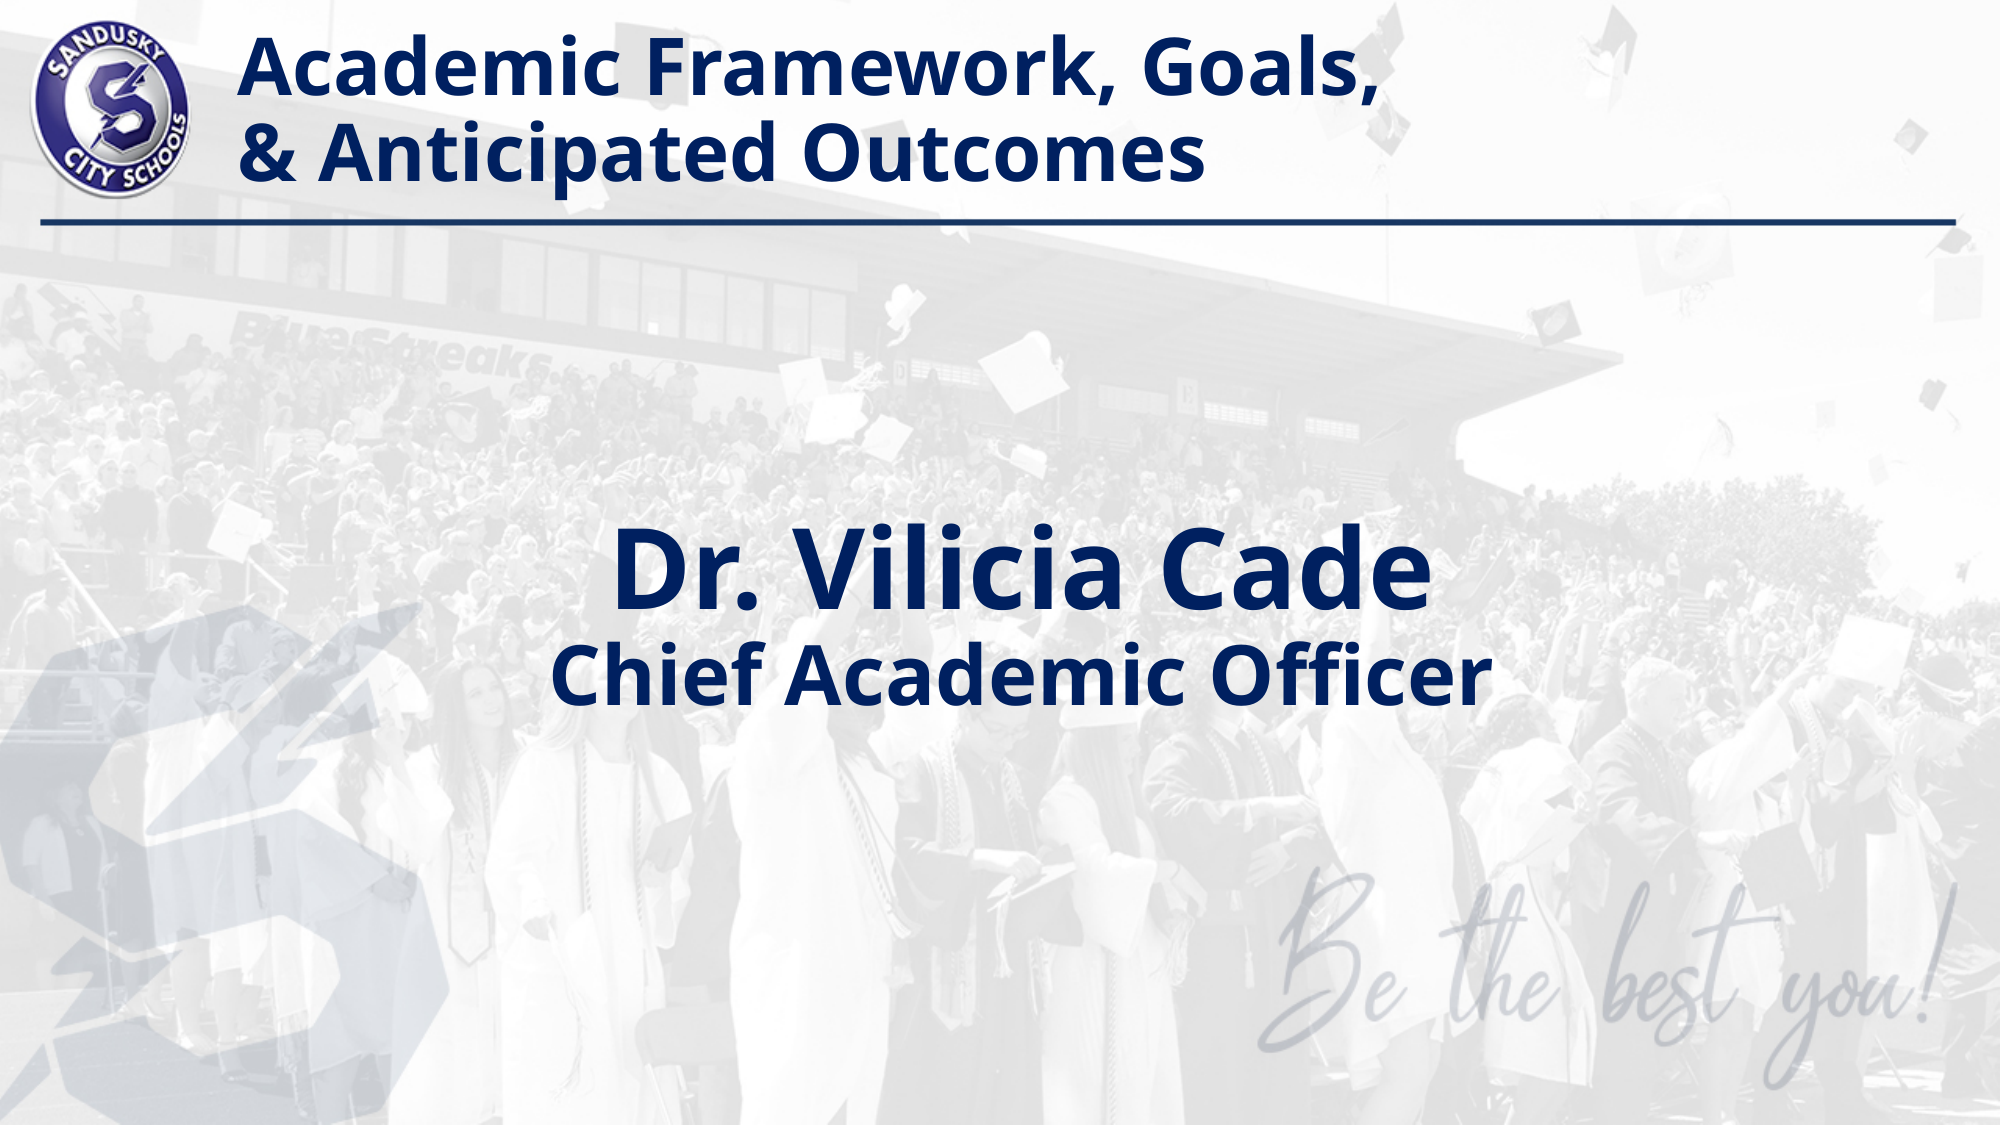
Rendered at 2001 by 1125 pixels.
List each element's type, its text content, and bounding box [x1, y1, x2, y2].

title Academic Framework, Goals, & Anticipated Outcomes [222, 19, 1948, 207]
text_box Dr. Vilicia Cade Chief Academic Officer [78, 384, 1965, 852]
picture [0, 0, 2000, 1125]
